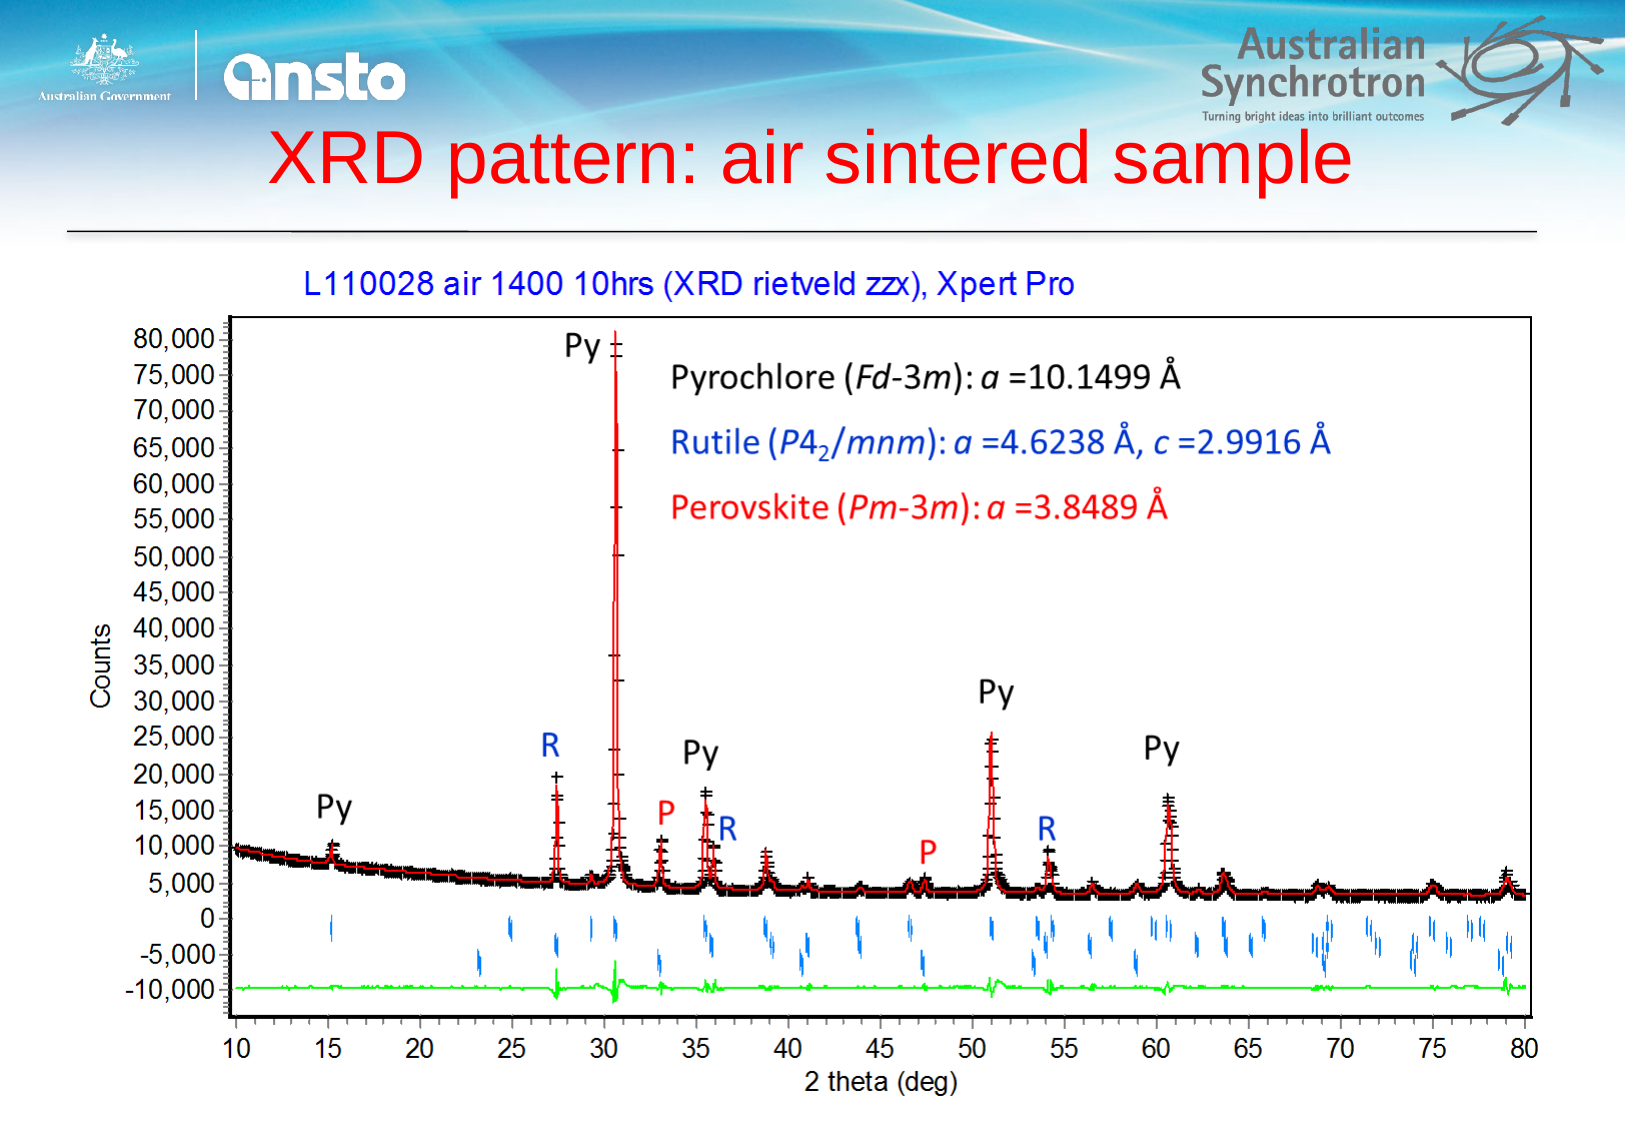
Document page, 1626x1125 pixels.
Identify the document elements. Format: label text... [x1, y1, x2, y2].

title XRD pattern: air sintered sample [0, 113, 1624, 302]
picture [0, 0, 1625, 1125]
